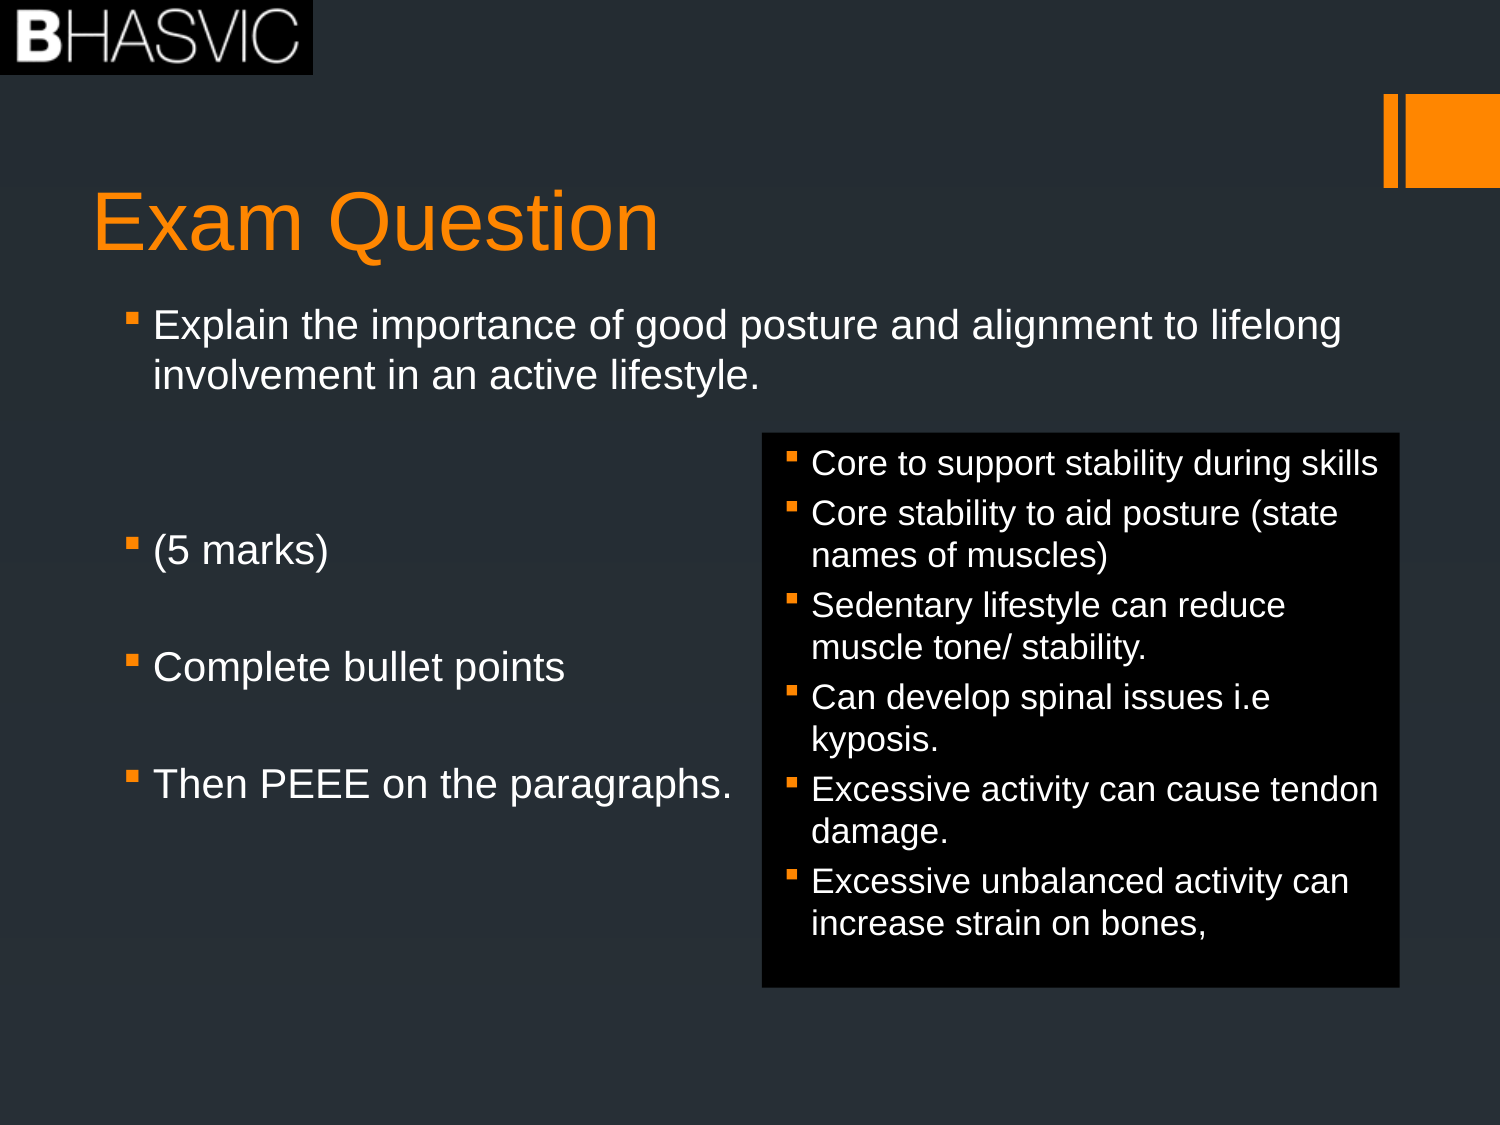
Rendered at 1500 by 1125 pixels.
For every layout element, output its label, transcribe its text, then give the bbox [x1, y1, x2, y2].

list Explain the importance of good posture and alignment to lifelong involvement in an active lifestyle. (5 marks) Complete bullet points Then PEEE on the paragraphs. [100, 290, 1378, 913]
text_box Core to support stability during skills Core stability to aid posture (state names of muscles) Sedentary lifestyle can reduce muscle tone/ stability. Can develop spinal issues i.e kyposis. Excessive activity can cause tendon damage. Excessive unbalanced activity can increase strain on bones, [761, 432, 1400, 988]
title Exam Question [76, 101, 1420, 275]
picture [0, 0, 313, 75]
